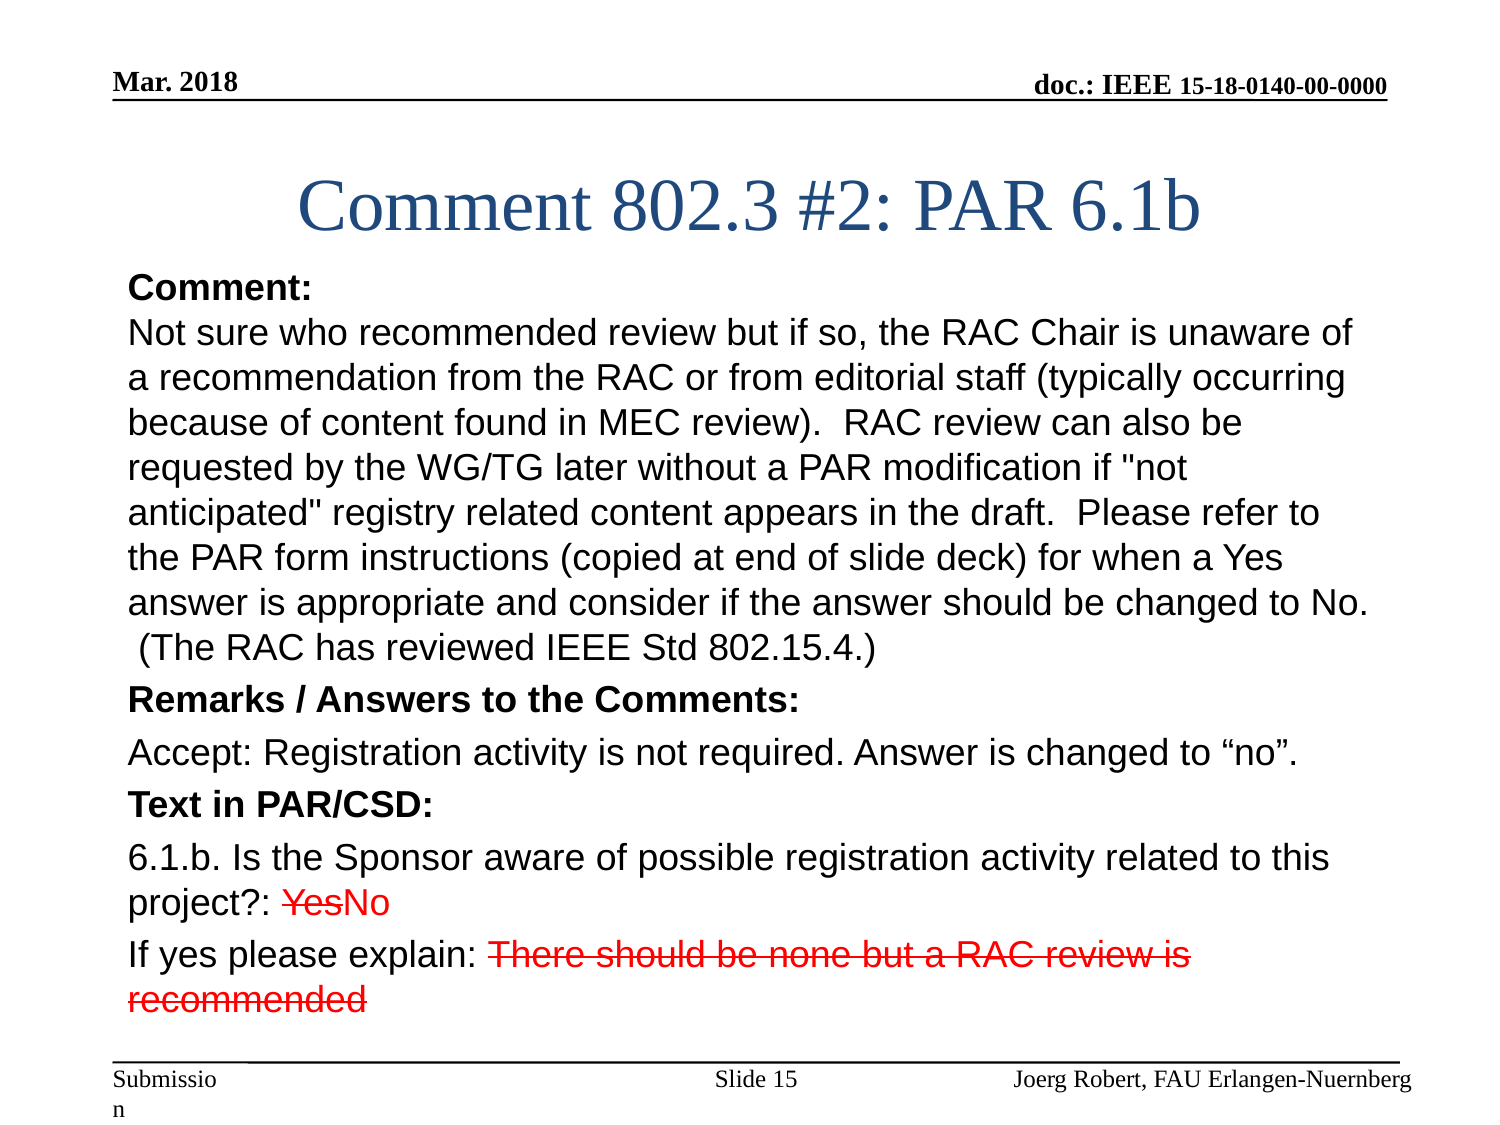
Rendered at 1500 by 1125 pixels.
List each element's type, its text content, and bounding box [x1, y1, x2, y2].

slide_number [112, 62, 375, 98]
list Comment: Not sure who recommended review but if so, the RAC Chair is unaware of a recommendation from the RAC or from editorial staff (typically occurring because of content found in MEC review). RAC review can also be requested by the WG/TG later without a PAR modification if "not anticipated" registry related content appears in the draft. Please refer to the PAR form instructions (copied at end of slide deck) for when a Yes answer is appropriate and consider if the answer should be changed to No. (The RAC has reviewed IEEE Std 802.15.4.) Remarks / Answers to the Comments: Accept: Registration activity is not required. Answer is changed to “no”. Text in PAR/CSD: 6.1.b. Is the Sponsor aware of possible registration activity related to this project?: YesNo If yes please explain: There should be none but a RAC review is recommended [112, 255, 1388, 931]
footer Joerg Robert, FAU Erlangen-Nuernberg [900, 1062, 1413, 1093]
title Comment 802.3 #2: PAR 6.1b [112, 112, 1388, 255]
slide_number Slide 15 [712, 1062, 800, 1093]
